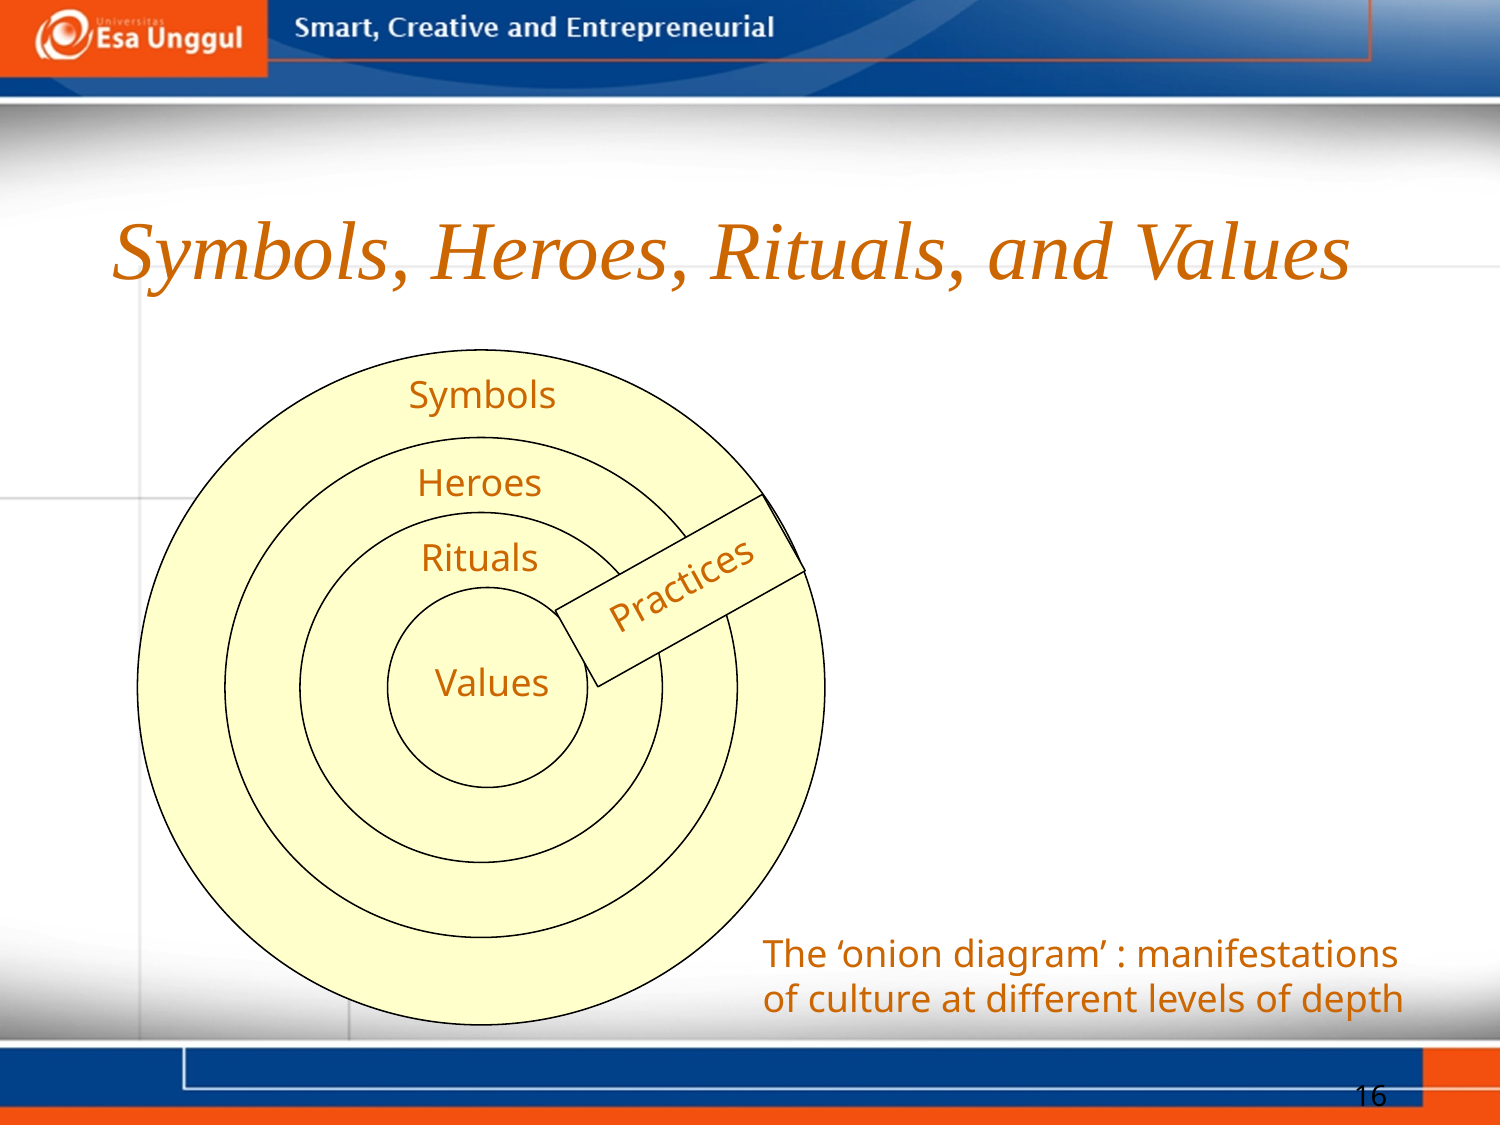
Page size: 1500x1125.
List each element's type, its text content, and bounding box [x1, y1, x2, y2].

title Symbols, Heroes, Rituals, and Values [40, 152, 1425, 341]
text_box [137, 349, 826, 1026]
text_box 16 [1074, 1061, 1388, 1113]
text_box The ‘onion diagram’ : manifestations of culture at different levels of depth [762, 898, 1438, 1052]
picture [0, 0, 1500, 1125]
